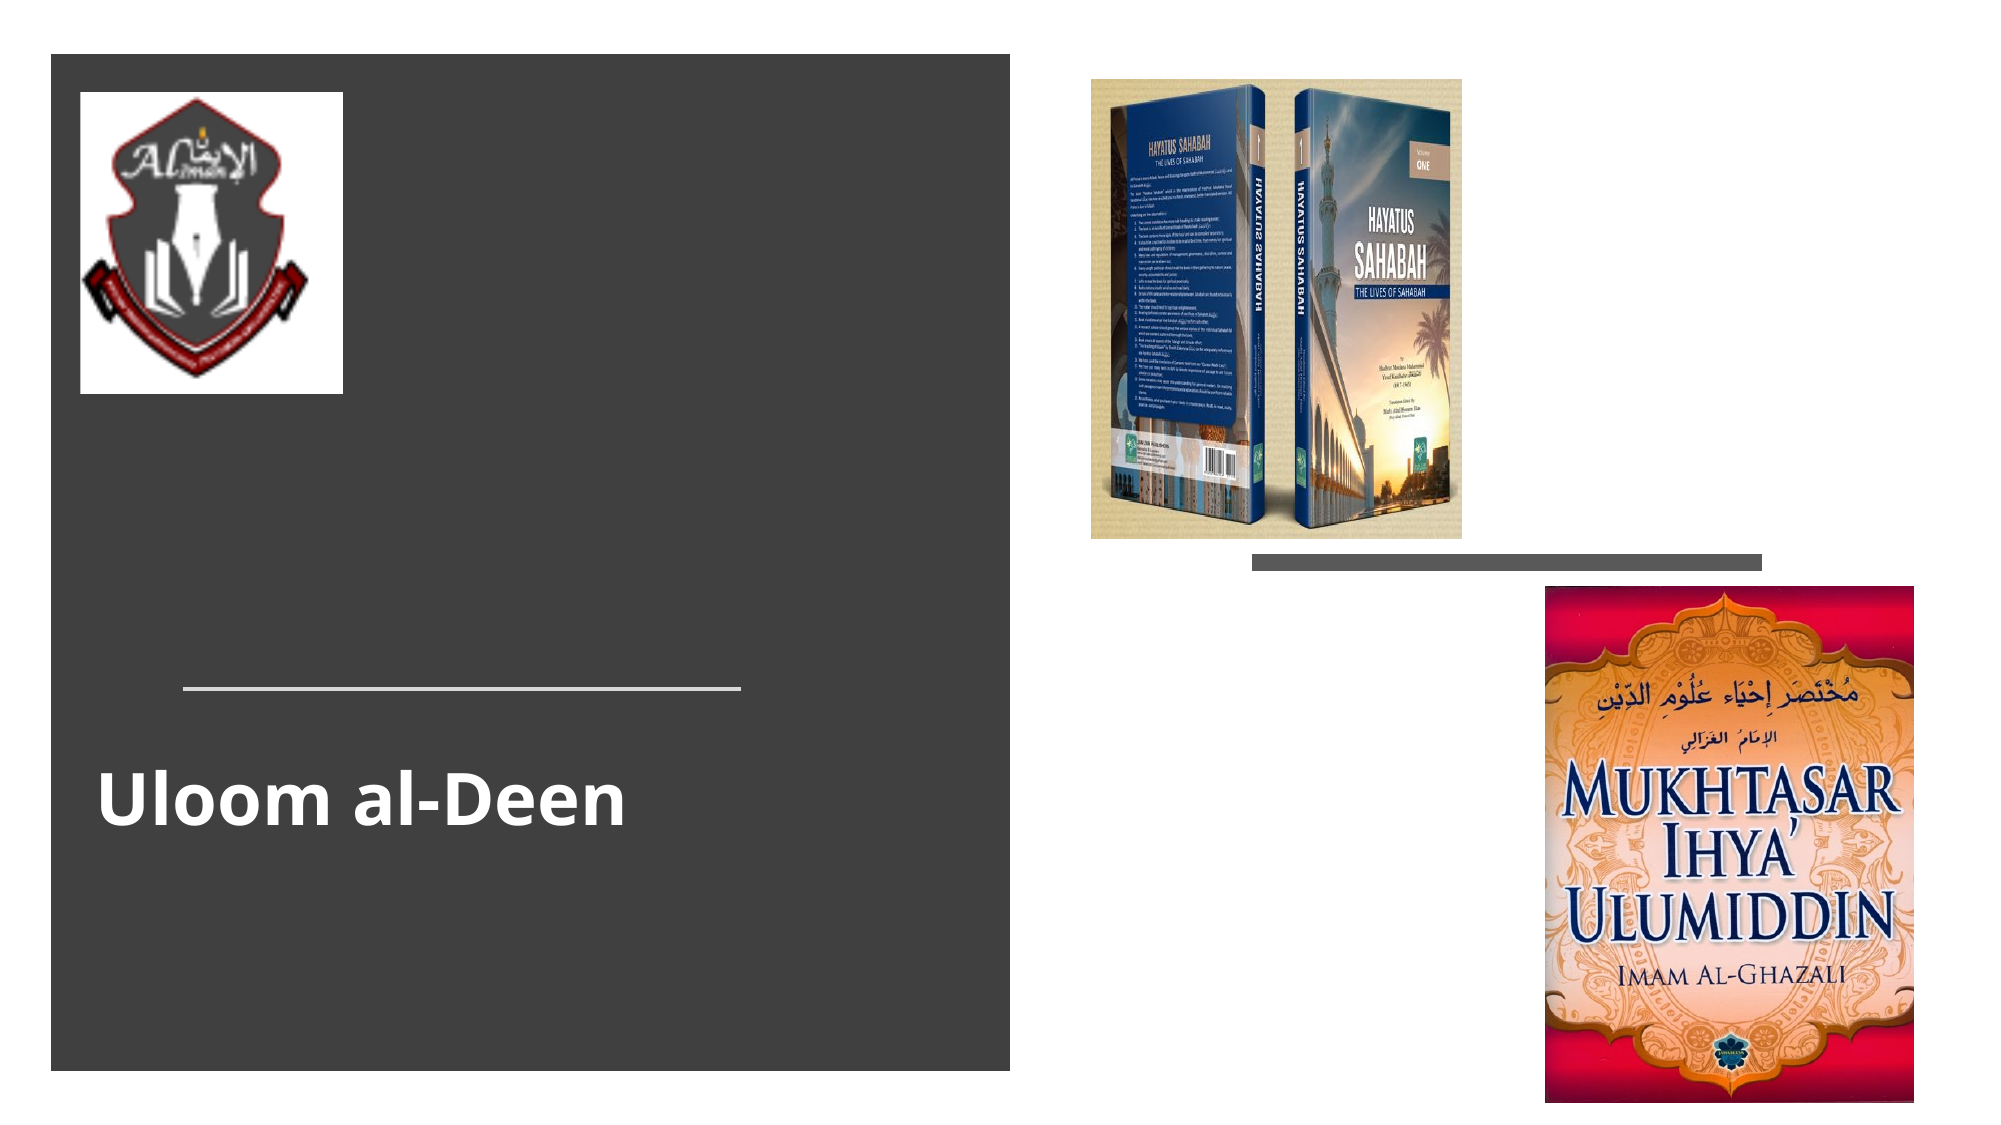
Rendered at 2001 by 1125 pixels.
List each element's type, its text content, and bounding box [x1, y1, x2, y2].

title Uloom al-Deen [61, 753, 937, 936]
text_box [61, 64, 1001, 1061]
picture [1545, 586, 1914, 1103]
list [1091, 79, 1463, 539]
picture [80, 92, 343, 394]
